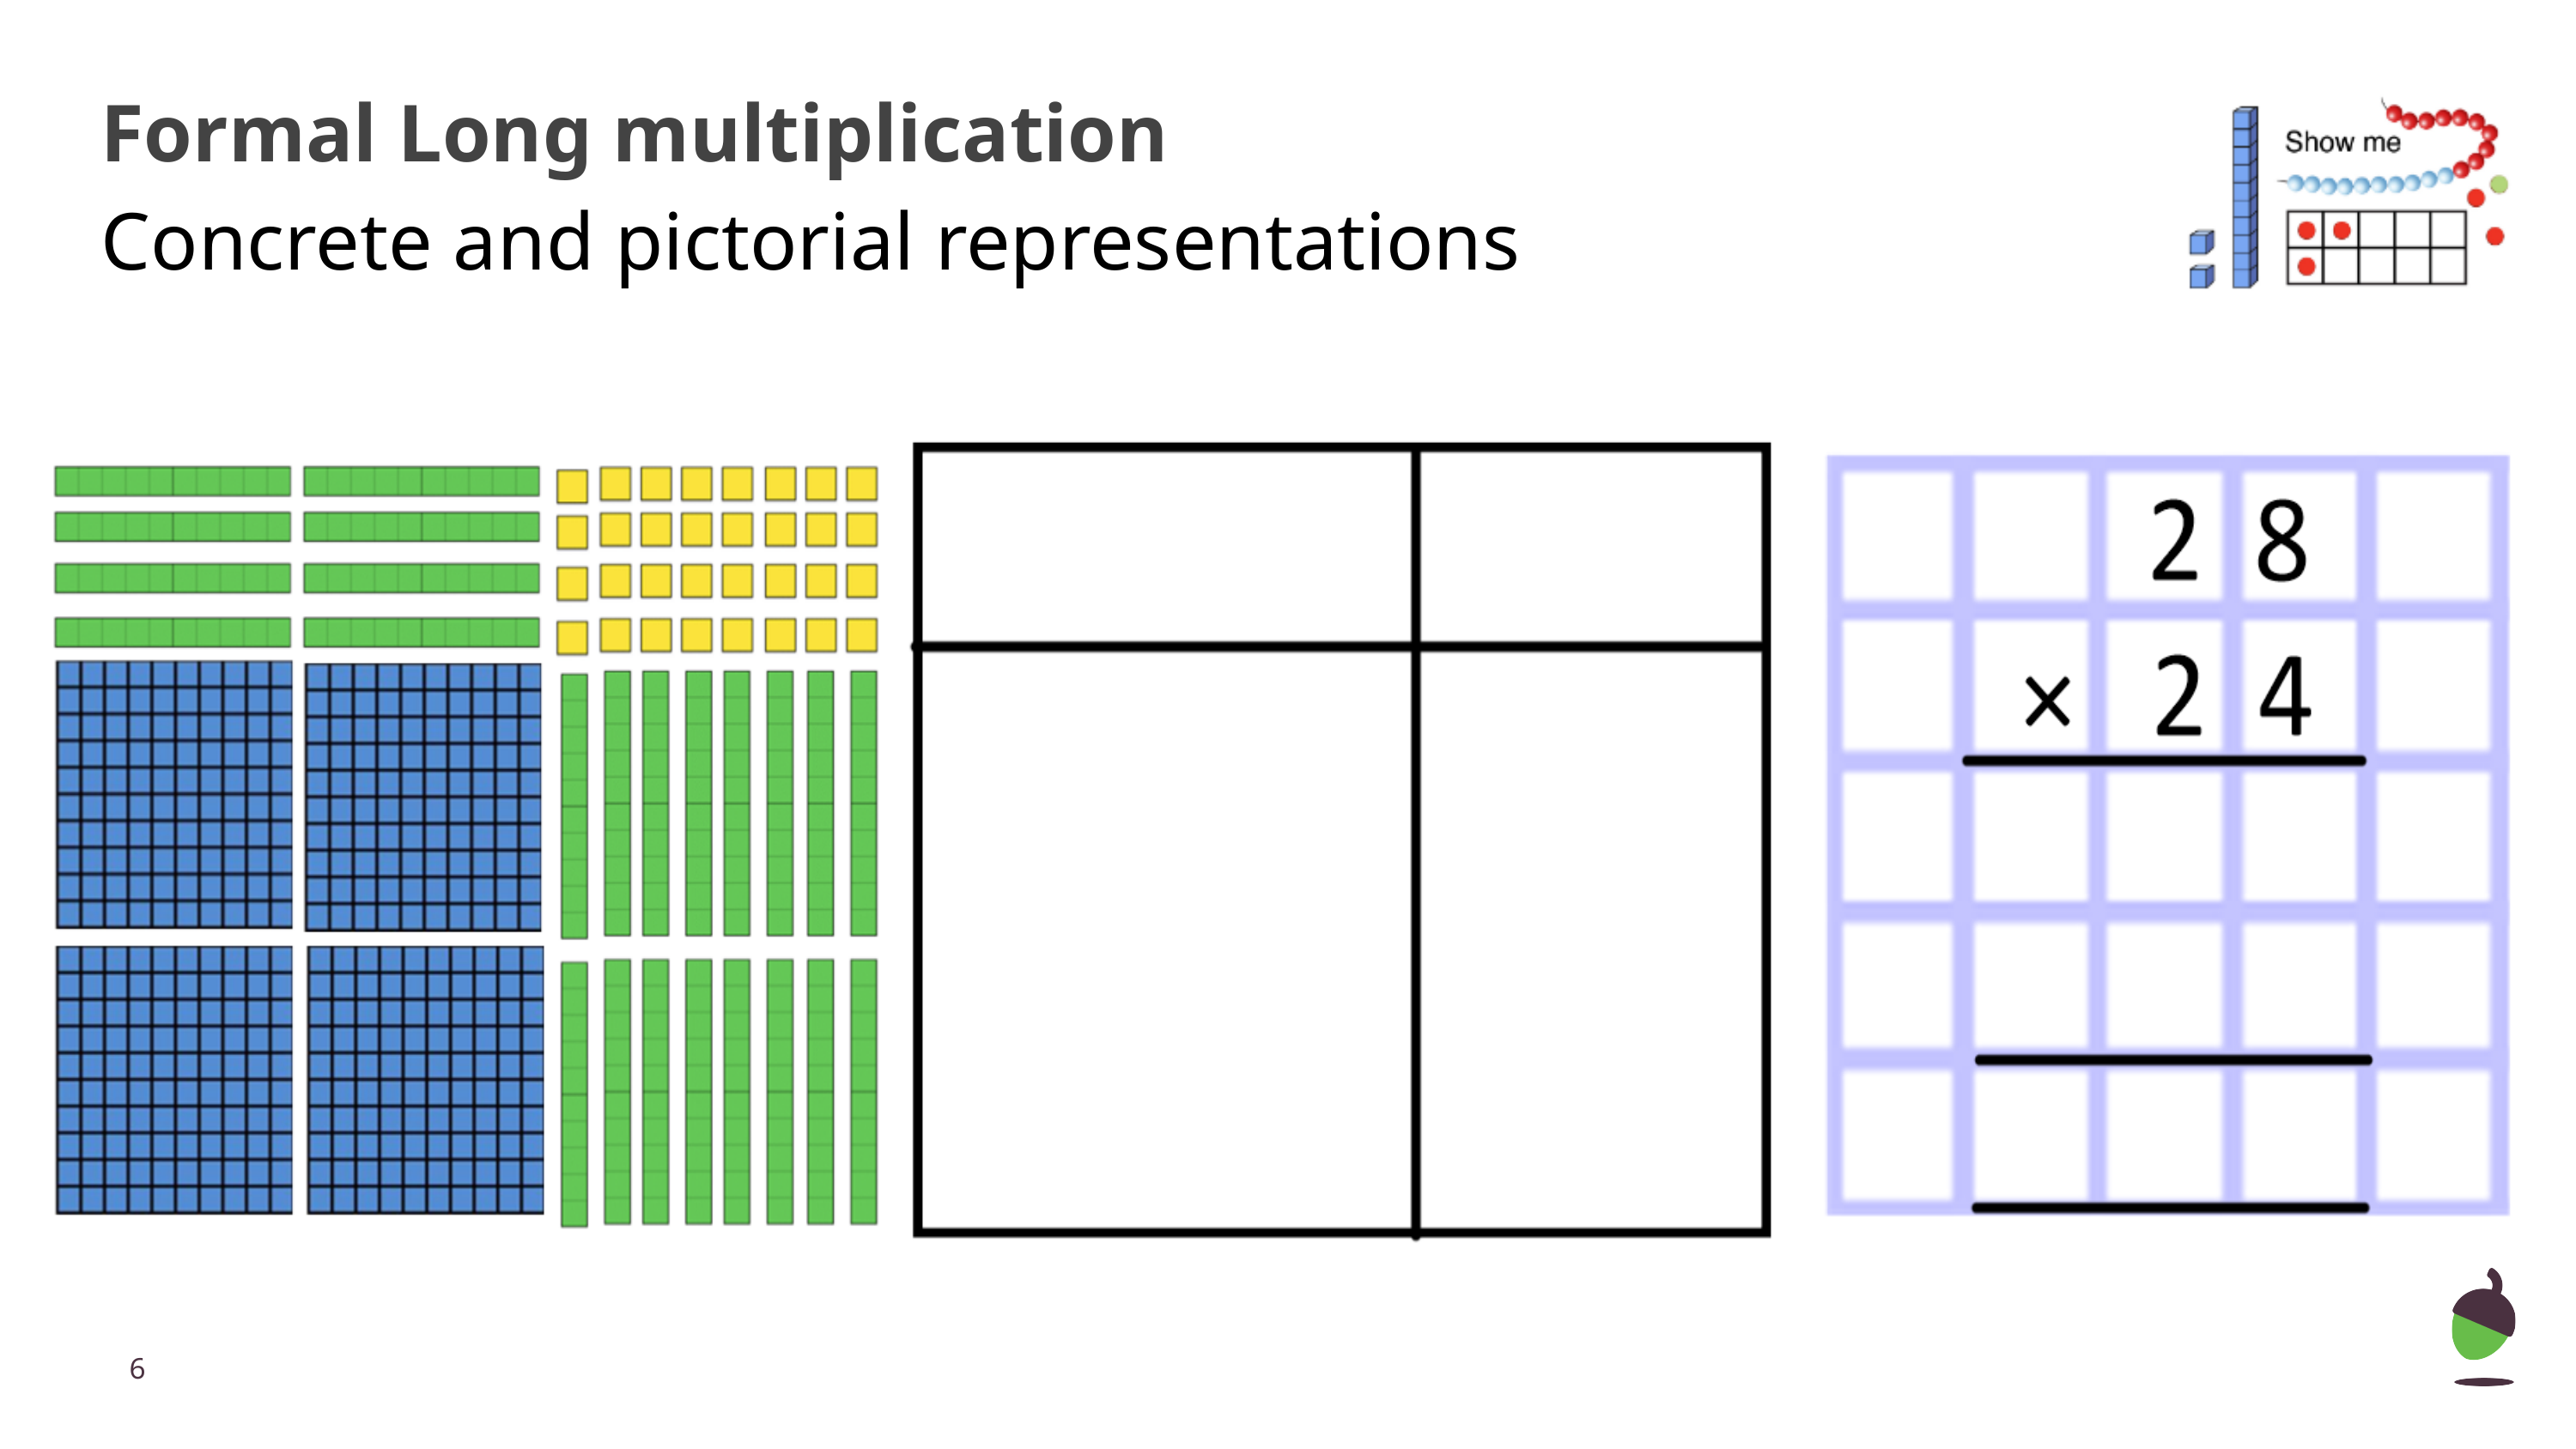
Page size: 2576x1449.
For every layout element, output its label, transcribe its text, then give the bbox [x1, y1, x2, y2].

picture [2139, 29, 2554, 335]
picture [22, 378, 2530, 1386]
title Formal Long multiplication Concrete and pictorial representations [100, 69, 1961, 299]
slide_number ‹#› [129, 1349, 332, 1401]
